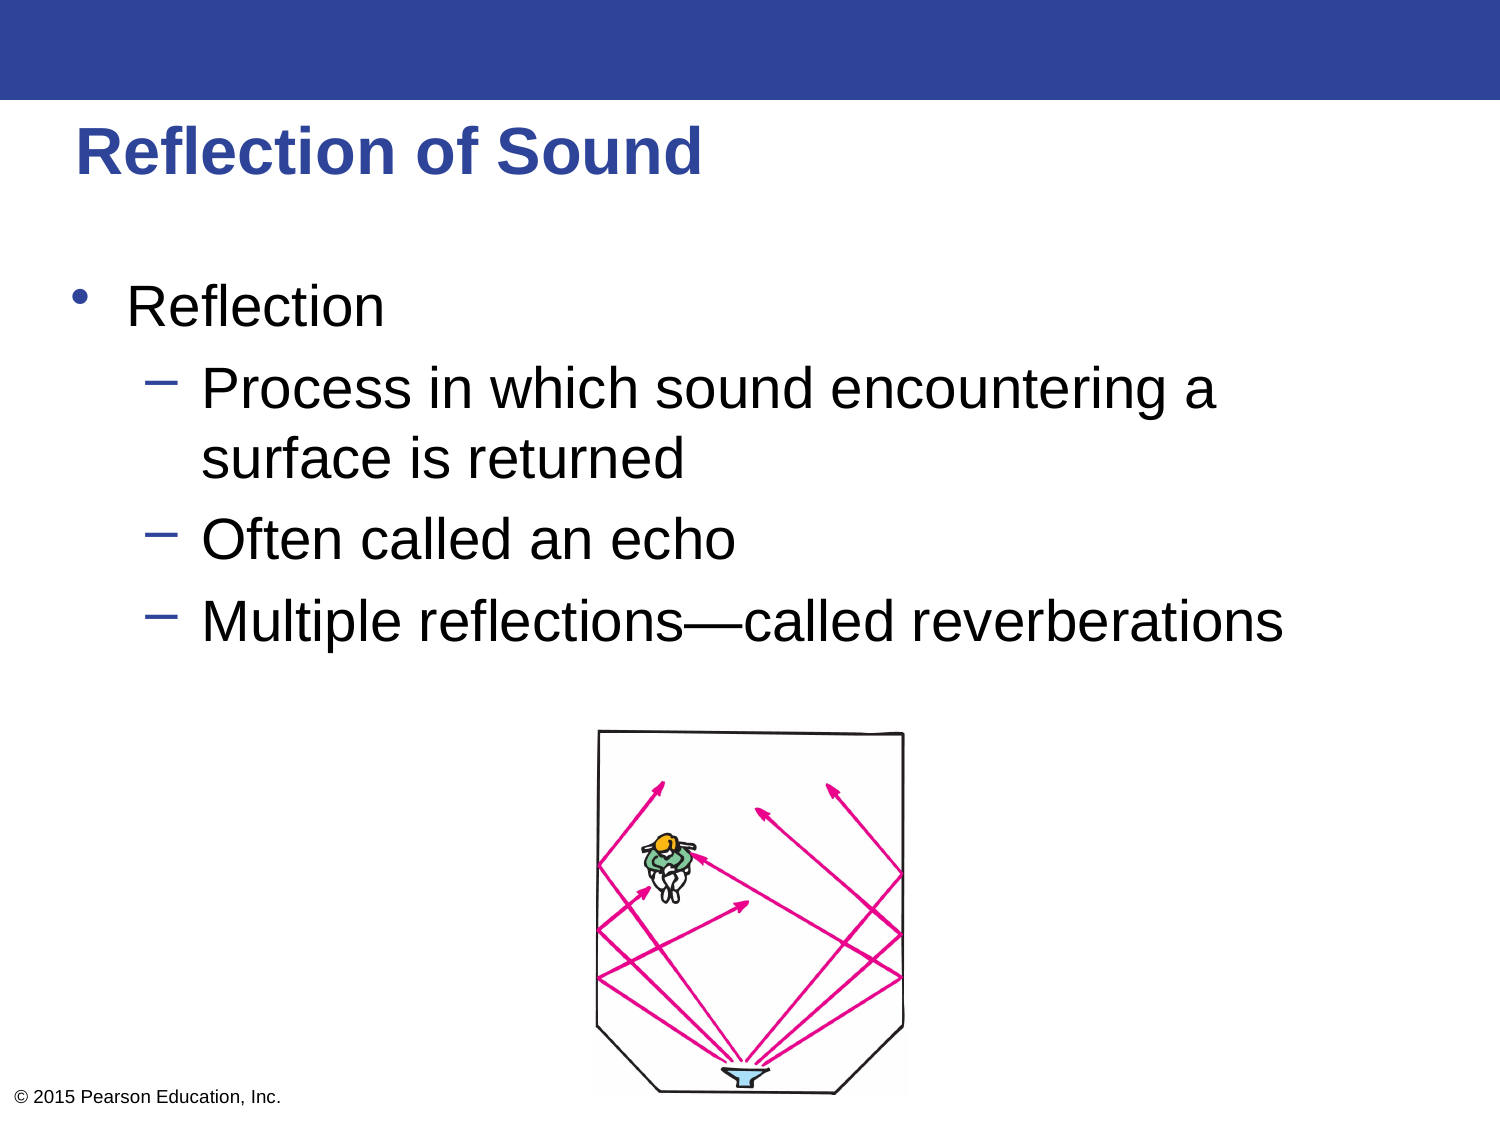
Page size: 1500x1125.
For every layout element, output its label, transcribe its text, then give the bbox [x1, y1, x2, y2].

footer © 2015 Pearson Education, Inc. [14, 1084, 900, 1115]
title Reflection of Sound [0, 100, 1500, 196]
list Reflection Process in which sound encountering a surface is returned Often called an echo Multiple reflections—called reverberations [55, 260, 1406, 1025]
picture [592, 726, 908, 1095]
